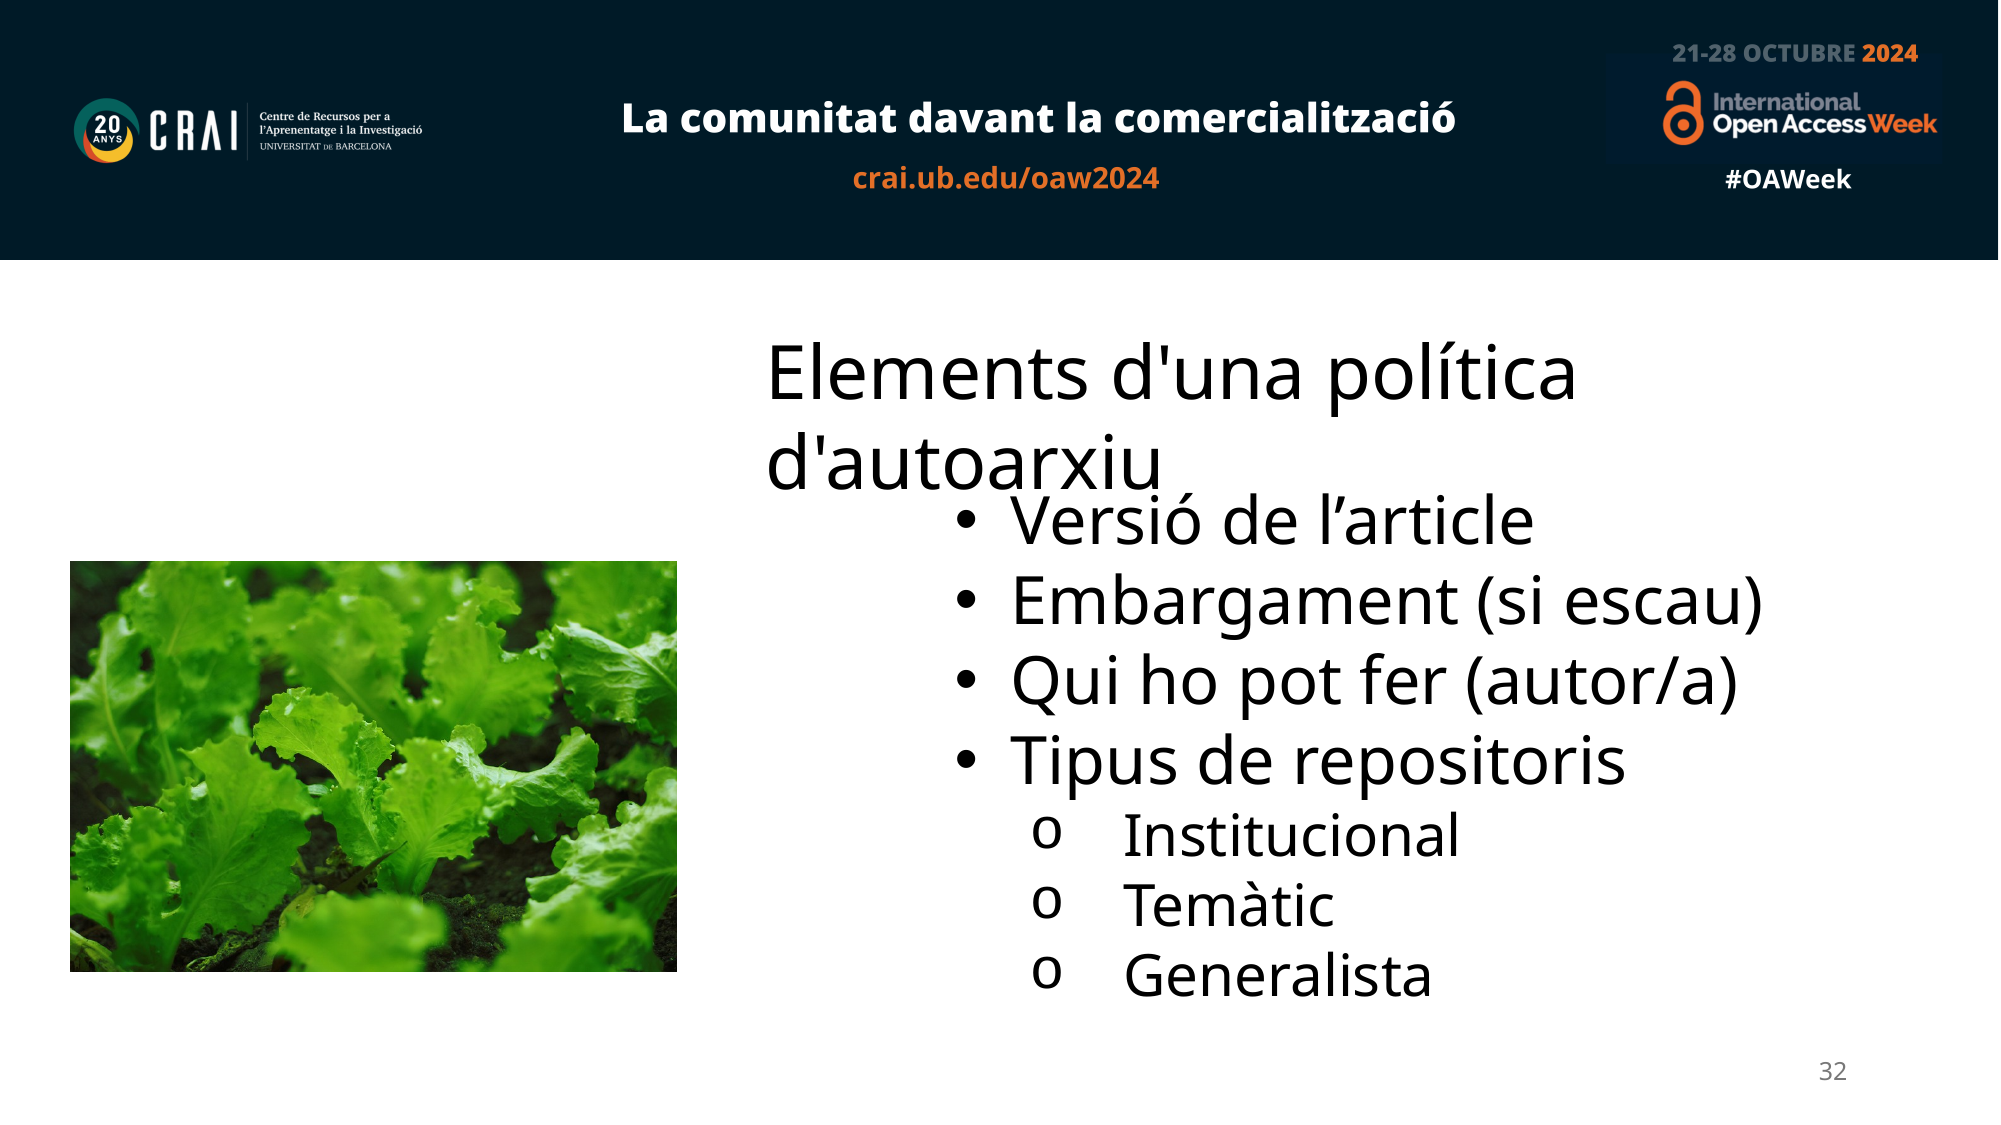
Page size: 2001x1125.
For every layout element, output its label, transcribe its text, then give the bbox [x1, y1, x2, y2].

text_box Elements d'una política d'autoarxiu [750, 317, 1930, 512]
text_box Versió de l’article Embargament (si escau) Qui ho pot fer (autor/a) Tipus de repositoris Institucional Temàtic Generalista [939, 470, 1868, 1096]
picture [70, 561, 678, 972]
slide_number 32 [1412, 1042, 1863, 1103]
picture [0, 0, 2000, 261]
